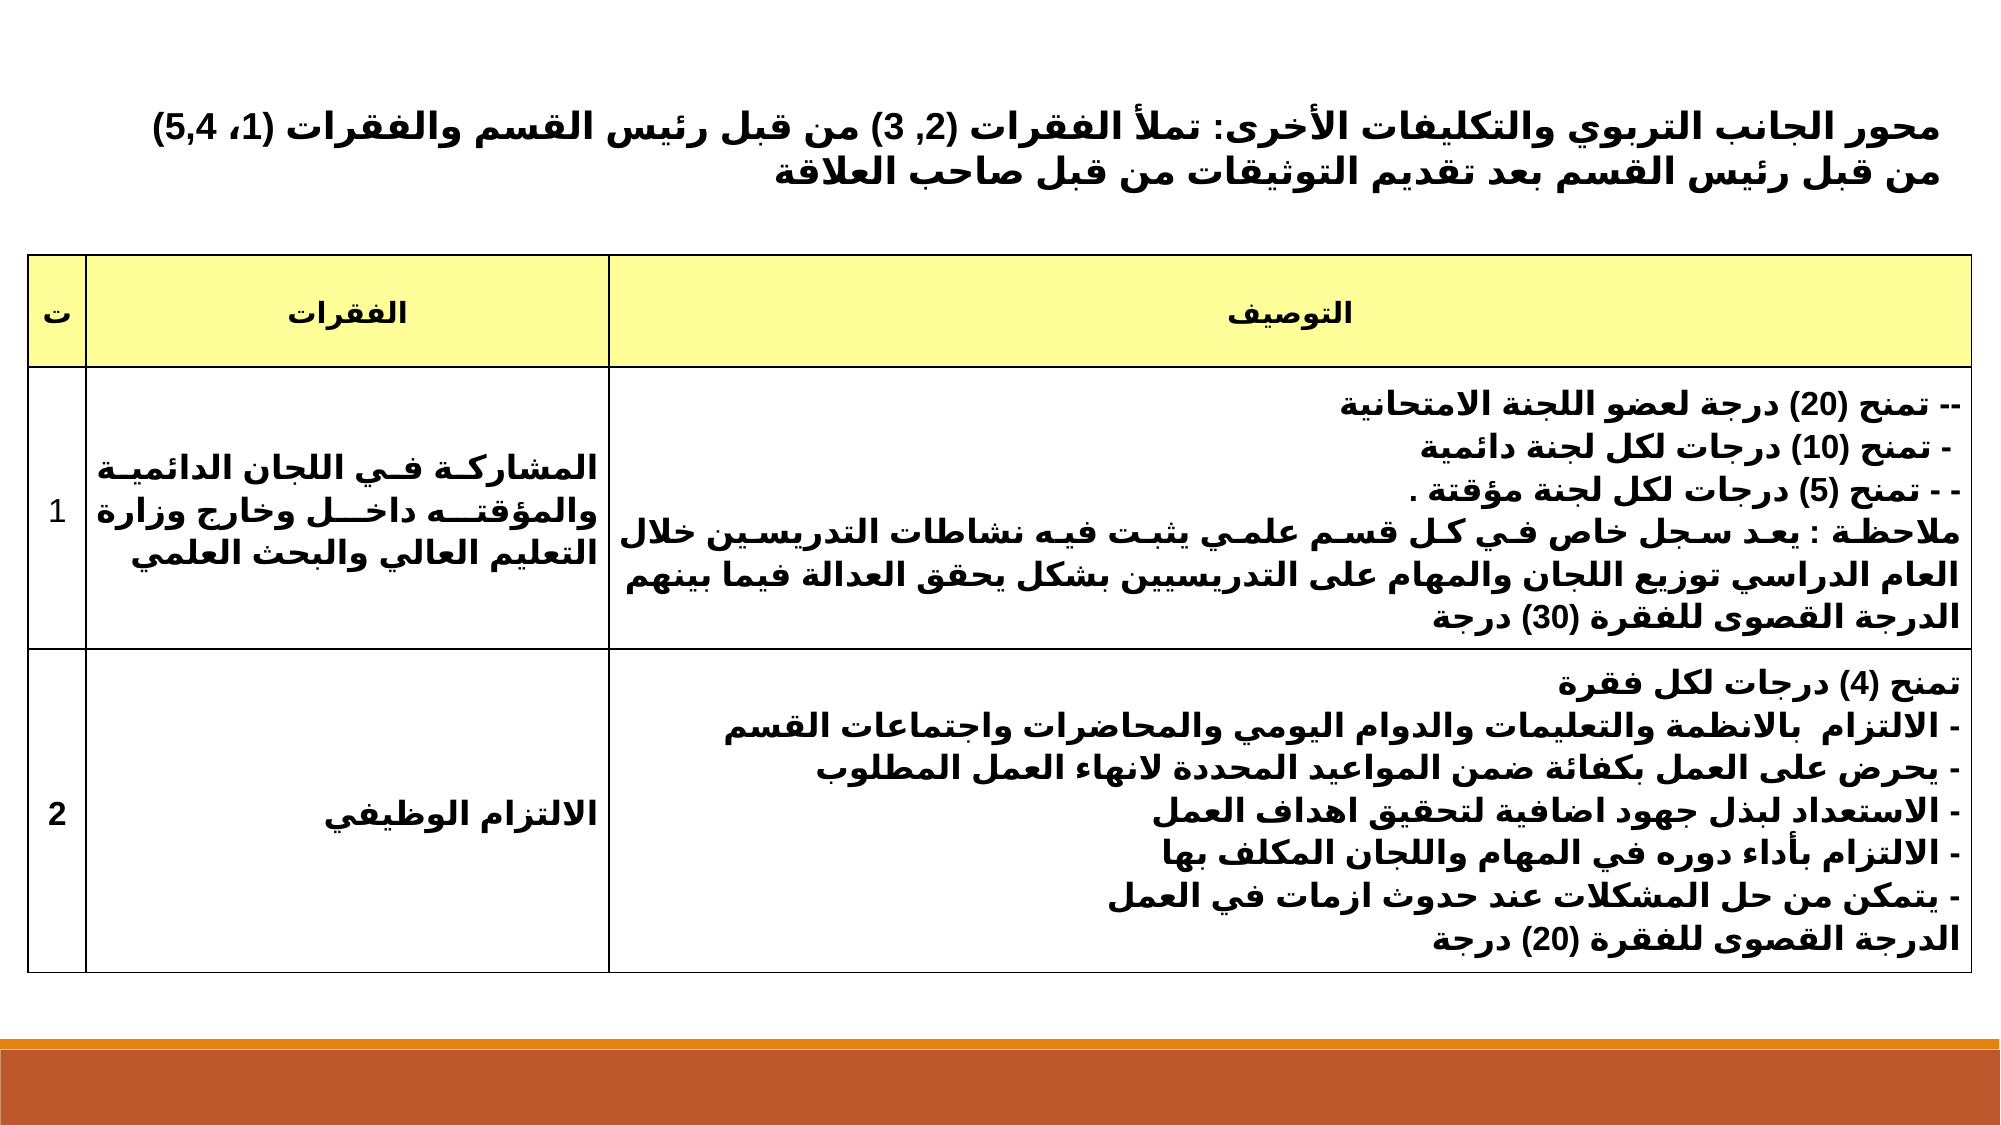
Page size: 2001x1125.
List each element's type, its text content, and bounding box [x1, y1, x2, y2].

table_cell 1 [29, 368, 85, 648]
table_header التوصيف [610, 256, 1971, 366]
table_cell تمنح (4) درجات لكل فقرة - الالتزام بالانظمة والتعليمات والدوام اليومي والمحاضرات واجتماعات القسم - يحرض على العمل بكفائة ضمن المواعيد المحددة لانهاء العمل المطلوب - الاستعداد لبذل جهود اضافية لتحقيق اهداف العمل - الالتزام بأداء دوره في المهام واللجان المكلف بها - يتمكن من حل المشكلات عند حدوث ازمات في العمل الدرجة القصوى للفقرة (20) درجة [610, 650, 1971, 972]
table_header الفقرات [87, 256, 608, 366]
text_box محور الجانب التربوي والتكليفات الأخرى: تملأ الفقرات (2, 3) من قبل رئيس القسم والفقرات (1، 5,4) من قبل رئيس القسم بعد تقديم التوثيقات من قبل صاحب العلاقة [117, 94, 1957, 200]
table_cell الالتزام الوظيفي [87, 650, 608, 972]
table_header ت [29, 256, 85, 366]
table_cell -- تمنح (20) درجة لعضو اللجنة الامتحانية - تمنح (10) درجات لكل لجنة دائمية - - تمنح (5) درجات لكل لجنة مؤقتة . ملاحظة : يعد سجل خاص في كل قسم علمي يثبت فيه نشاطات التدريسين خلال العام الدراسي توزيع اللجان والمهام على التدريسيين بشكل يحقق العدالة فيما بينهم الدرجة القصوى للفقرة (30) درجة [610, 368, 1971, 648]
table_cell 2 [29, 650, 85, 972]
table_cell المشاركة في اللجان الدائمية والمؤقته داخل وخارج وزارة التعليم العالي والبحث العلمي [87, 368, 608, 648]
